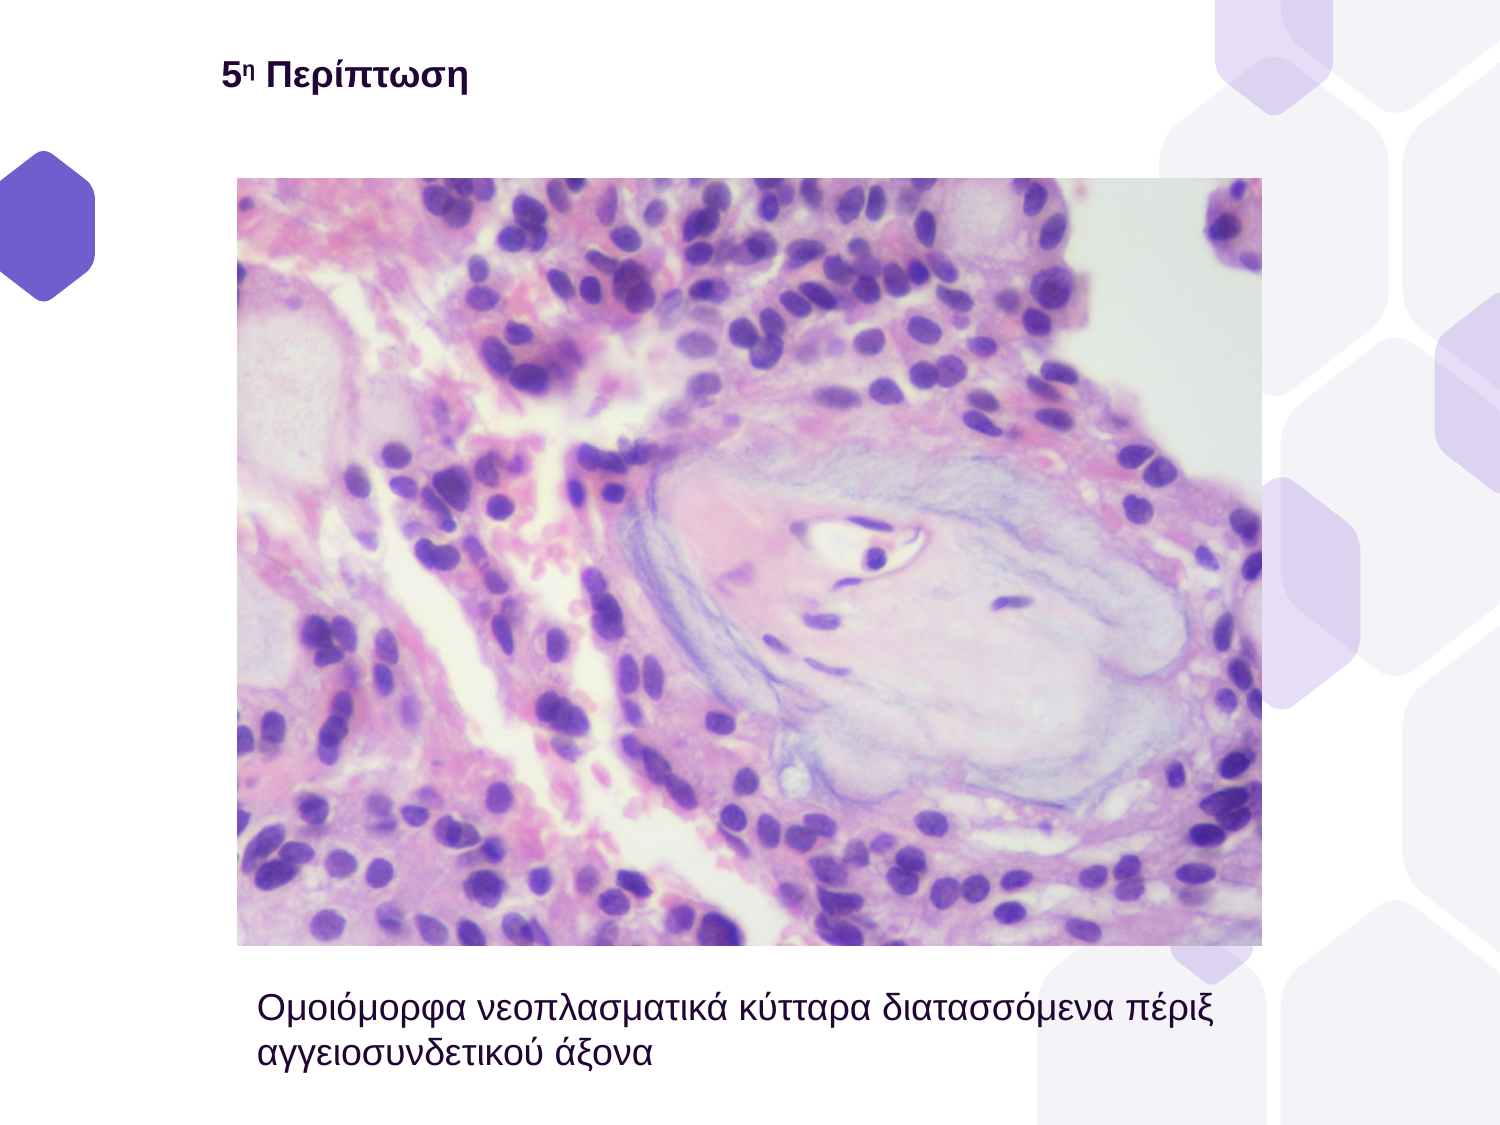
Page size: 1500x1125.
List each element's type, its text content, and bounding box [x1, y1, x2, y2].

picture [237, 178, 1263, 947]
text_box Ομοιόμορφα νεοπλασματικά κύτταρα διατασσόμενα πέριξ αγγειοσυνδετικού άξονα [242, 975, 1258, 1081]
text_box 5η Περίπτωση [206, 42, 1353, 103]
